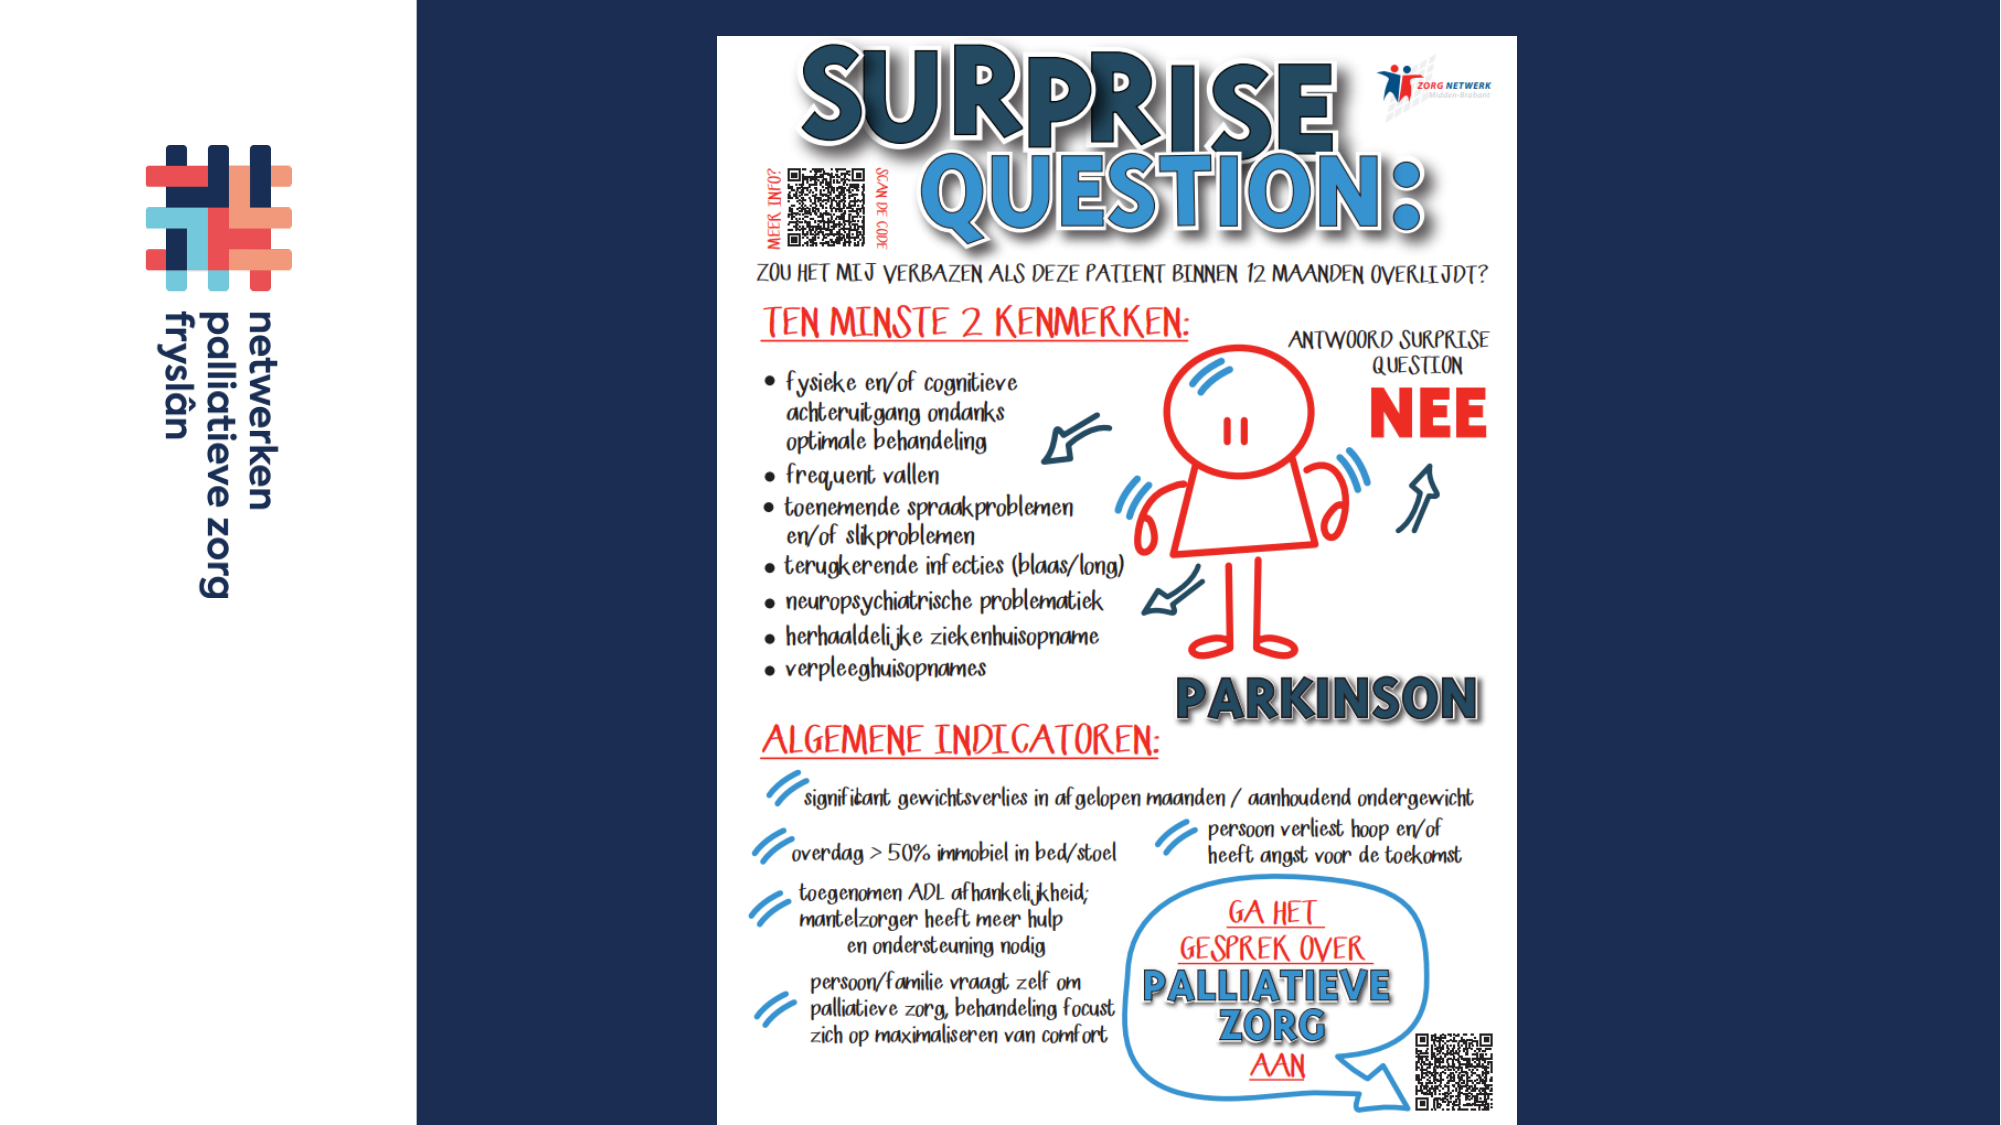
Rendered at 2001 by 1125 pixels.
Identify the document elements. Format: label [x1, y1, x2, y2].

picture [145, 145, 292, 598]
picture [717, 36, 1517, 1125]
